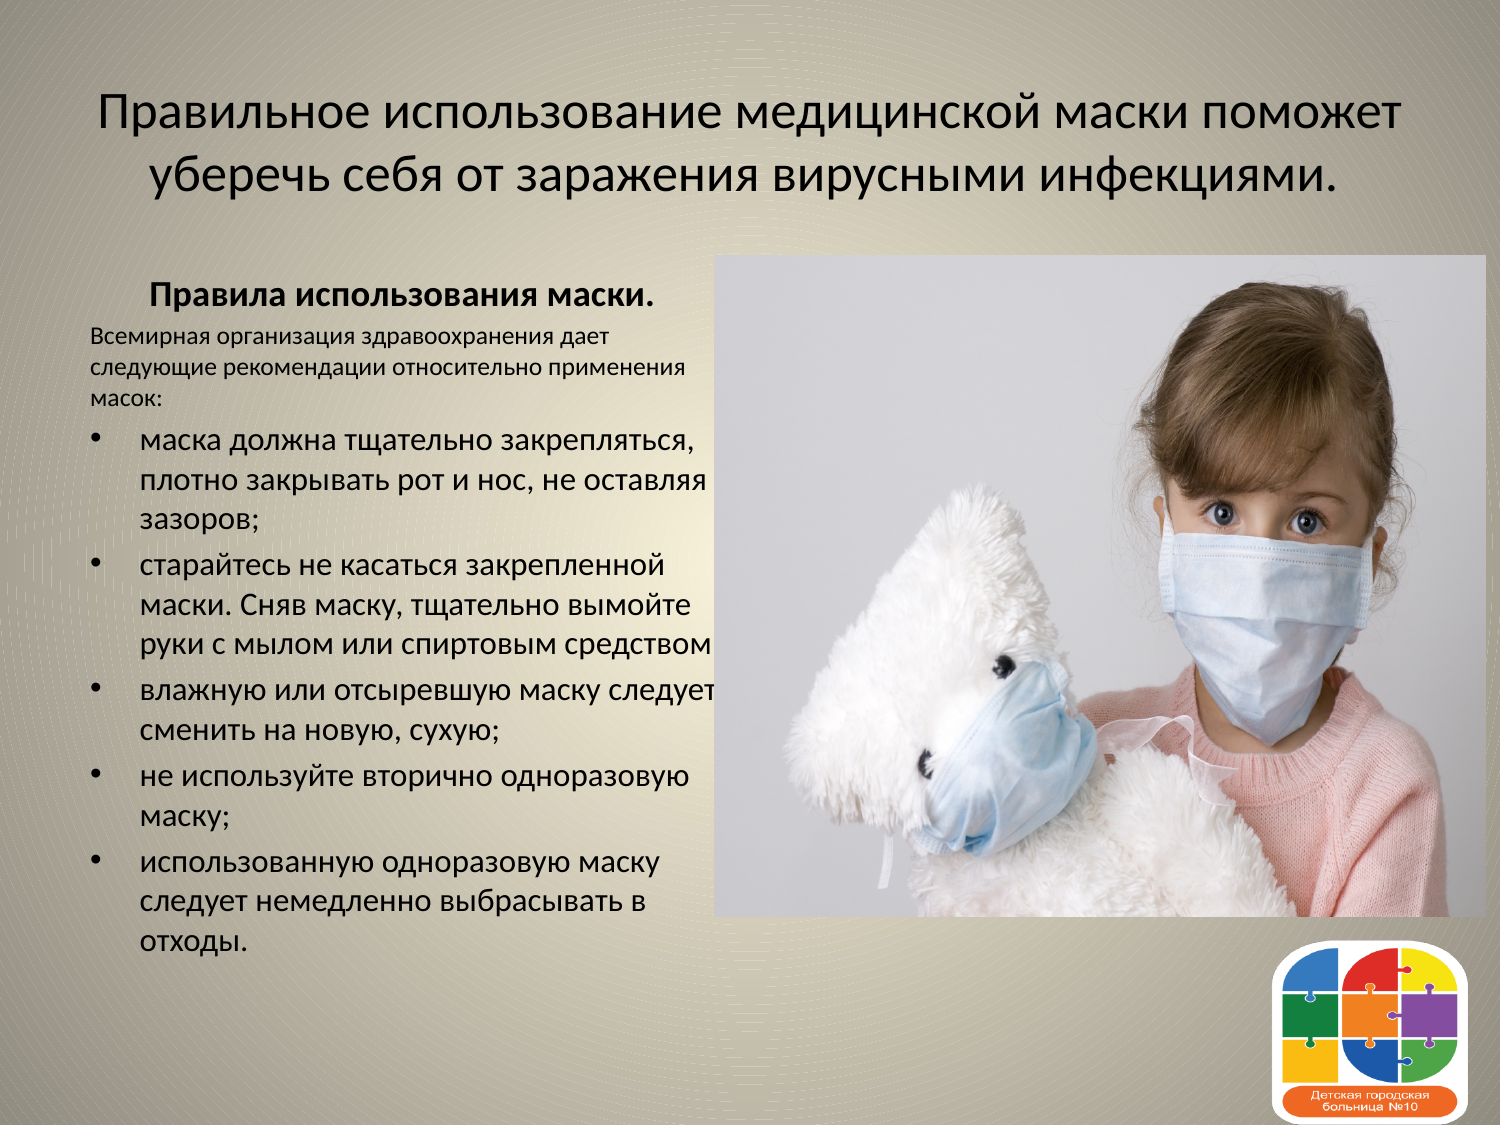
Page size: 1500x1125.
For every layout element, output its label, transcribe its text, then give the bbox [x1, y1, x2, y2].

title Правильное использование медицинской маски поможет уберечь себя от заражения вирусными инфекциями. [75, 45, 1425, 233]
picture [714, 255, 1486, 918]
picture [1235, 929, 1500, 1125]
list Правила использования маски. Всемирная организация здравоохранения дает следующие рекомендации относительно применения масок: маска должна тщательно закрепляться, плотно закрывать рот и нос, не оставляя зазоров; старайтесь не касаться закрепленной маски. Сняв маску, тщательно вымойте руки с мылом или спиртовым средством; влажную или отсыревшую маску следует сменить на новую, сухую; не используйте вторично одноразовую маску; использованную одноразовую маску следует немедленно выбрасывать в отходы. [75, 262, 738, 1005]
